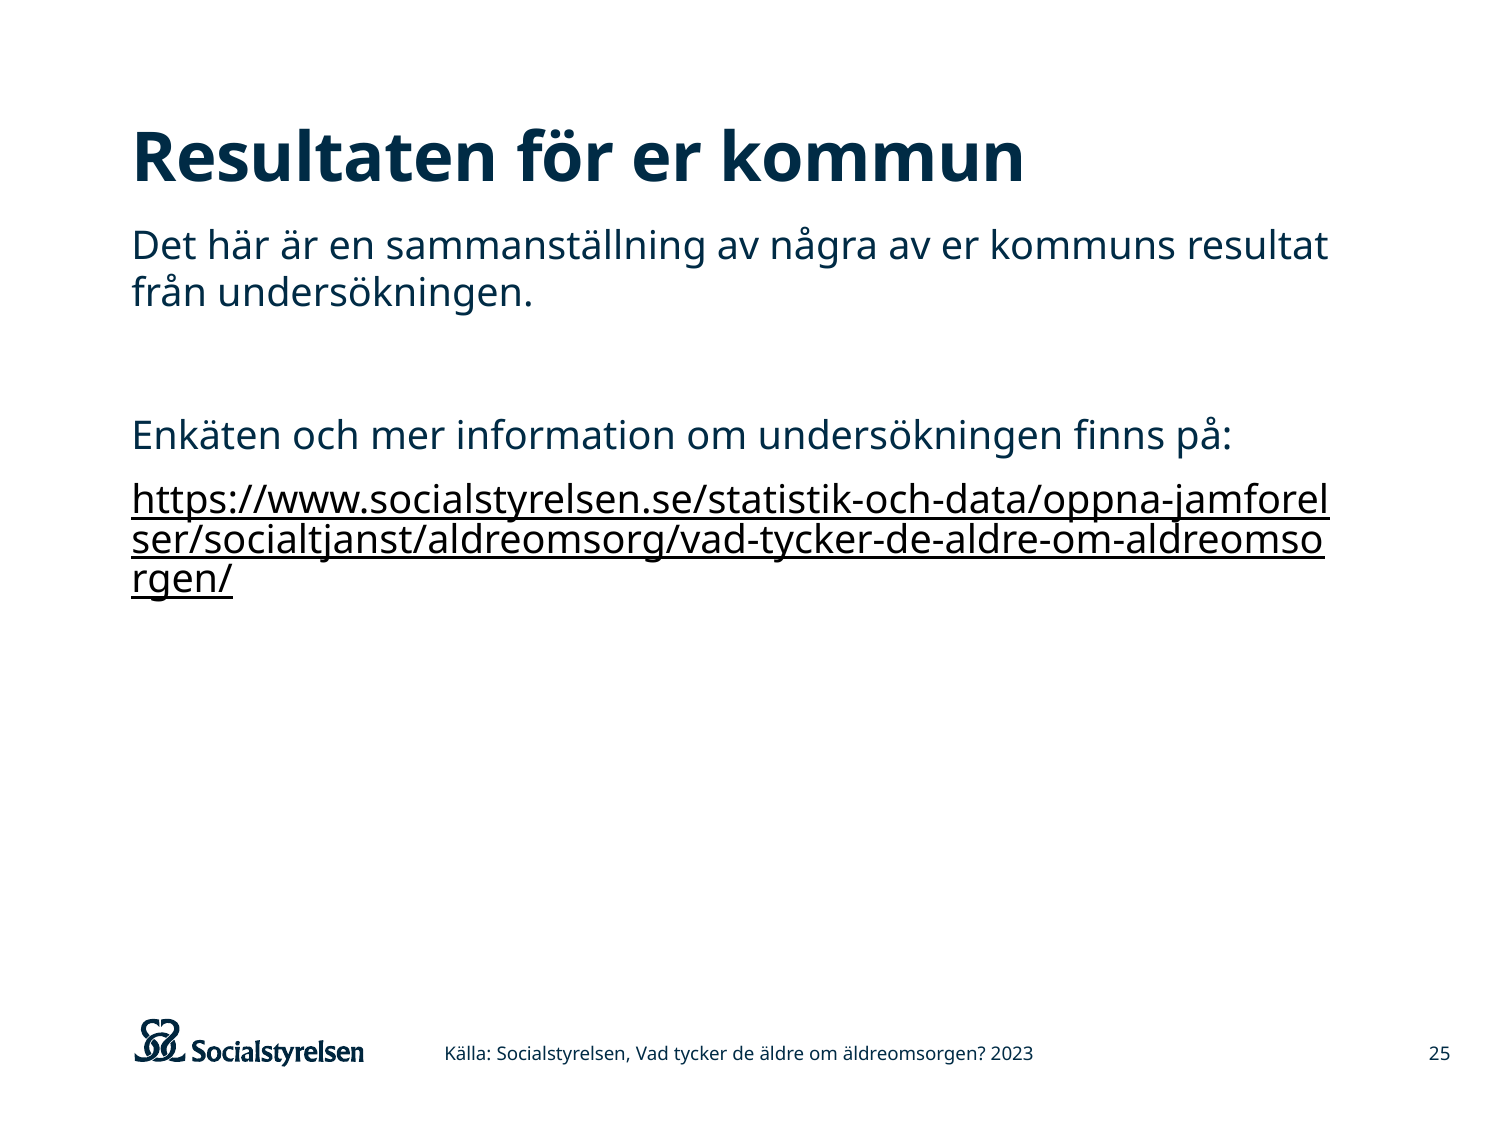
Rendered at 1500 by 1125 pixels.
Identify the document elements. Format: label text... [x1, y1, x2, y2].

footer Källa: Socialstyrelsen, Vad tycker de äldre om äldreomsorgen? 2023 [444, 1032, 1110, 1077]
list Det här är en sammanställning av några av er kommuns resultat från undersökningen. Enkäten och mer information om undersökningen finns på: https://www.socialstyrelsen.se/statistik-och-data/oppna-jamforelser/socialtjanst/aldreomsorg/vad-tycker-de-aldre-om-aldreomsorgen/ [131, 219, 1339, 969]
title Resultaten för er kommun [131, 112, 1272, 219]
slide_number 25 [1379, 1032, 1451, 1077]
